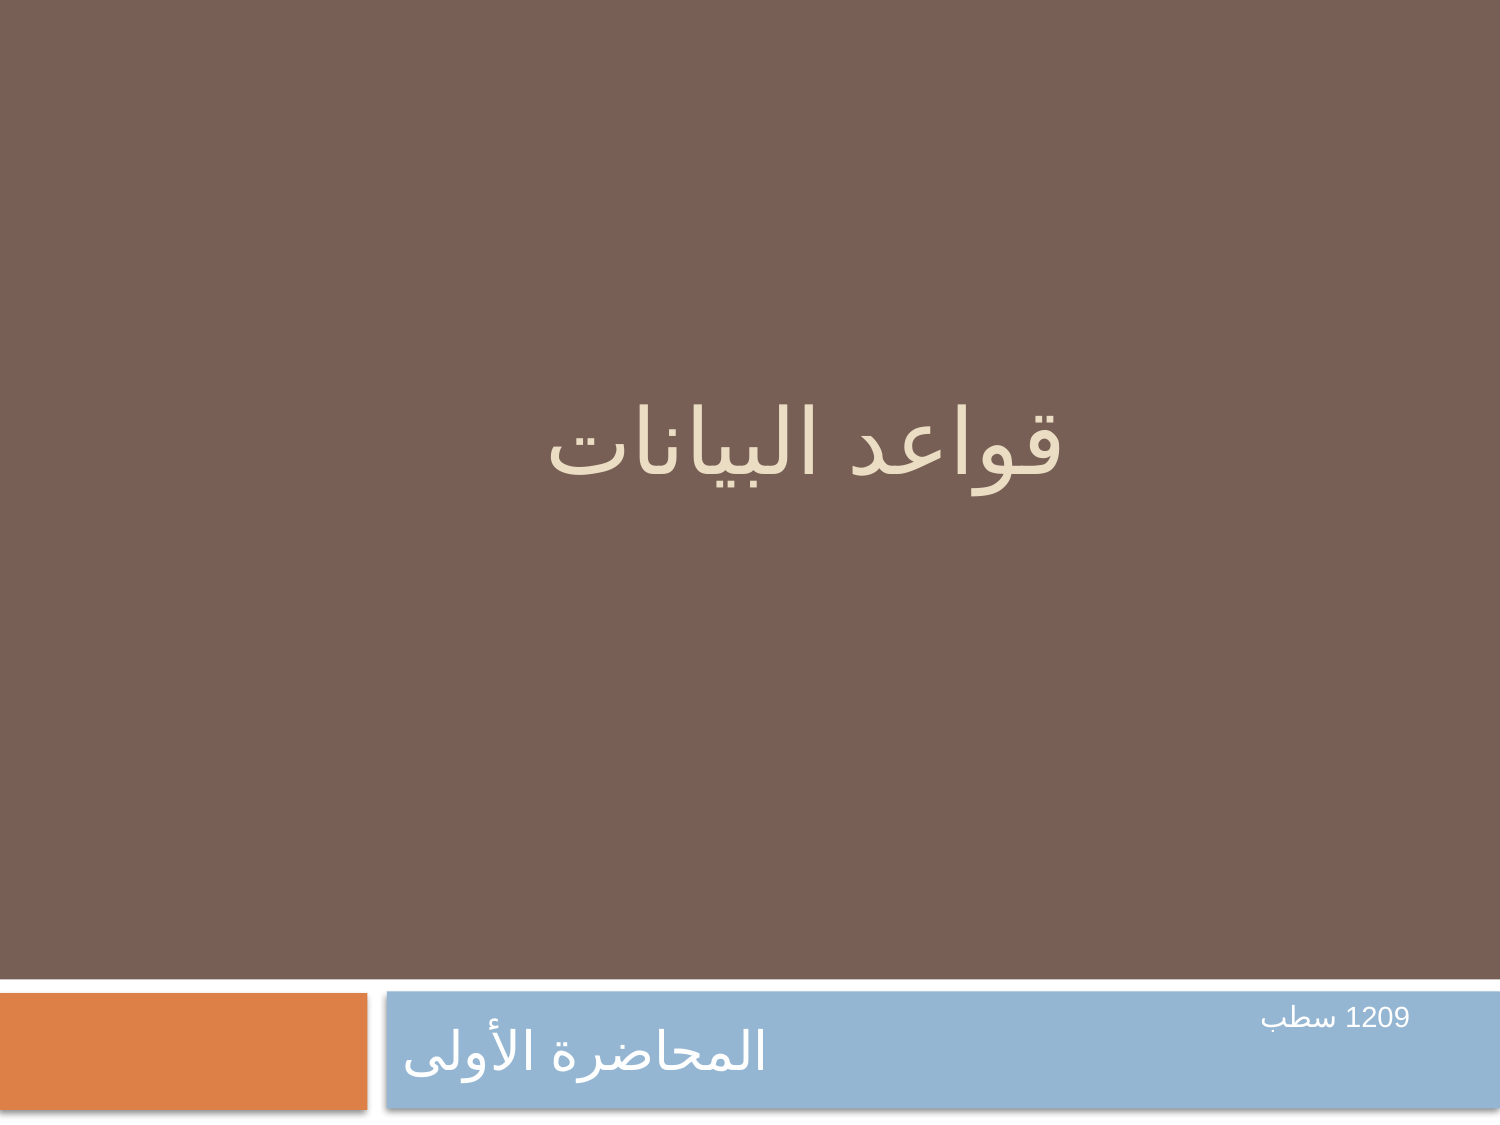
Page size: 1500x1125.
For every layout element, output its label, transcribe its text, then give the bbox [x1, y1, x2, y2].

text_box 1209 سطب [1025, 991, 1425, 1076]
title قواعد البيانات [275, 312, 1338, 500]
subtitle المحاضرة الأولى [387, 992, 1488, 1105]
